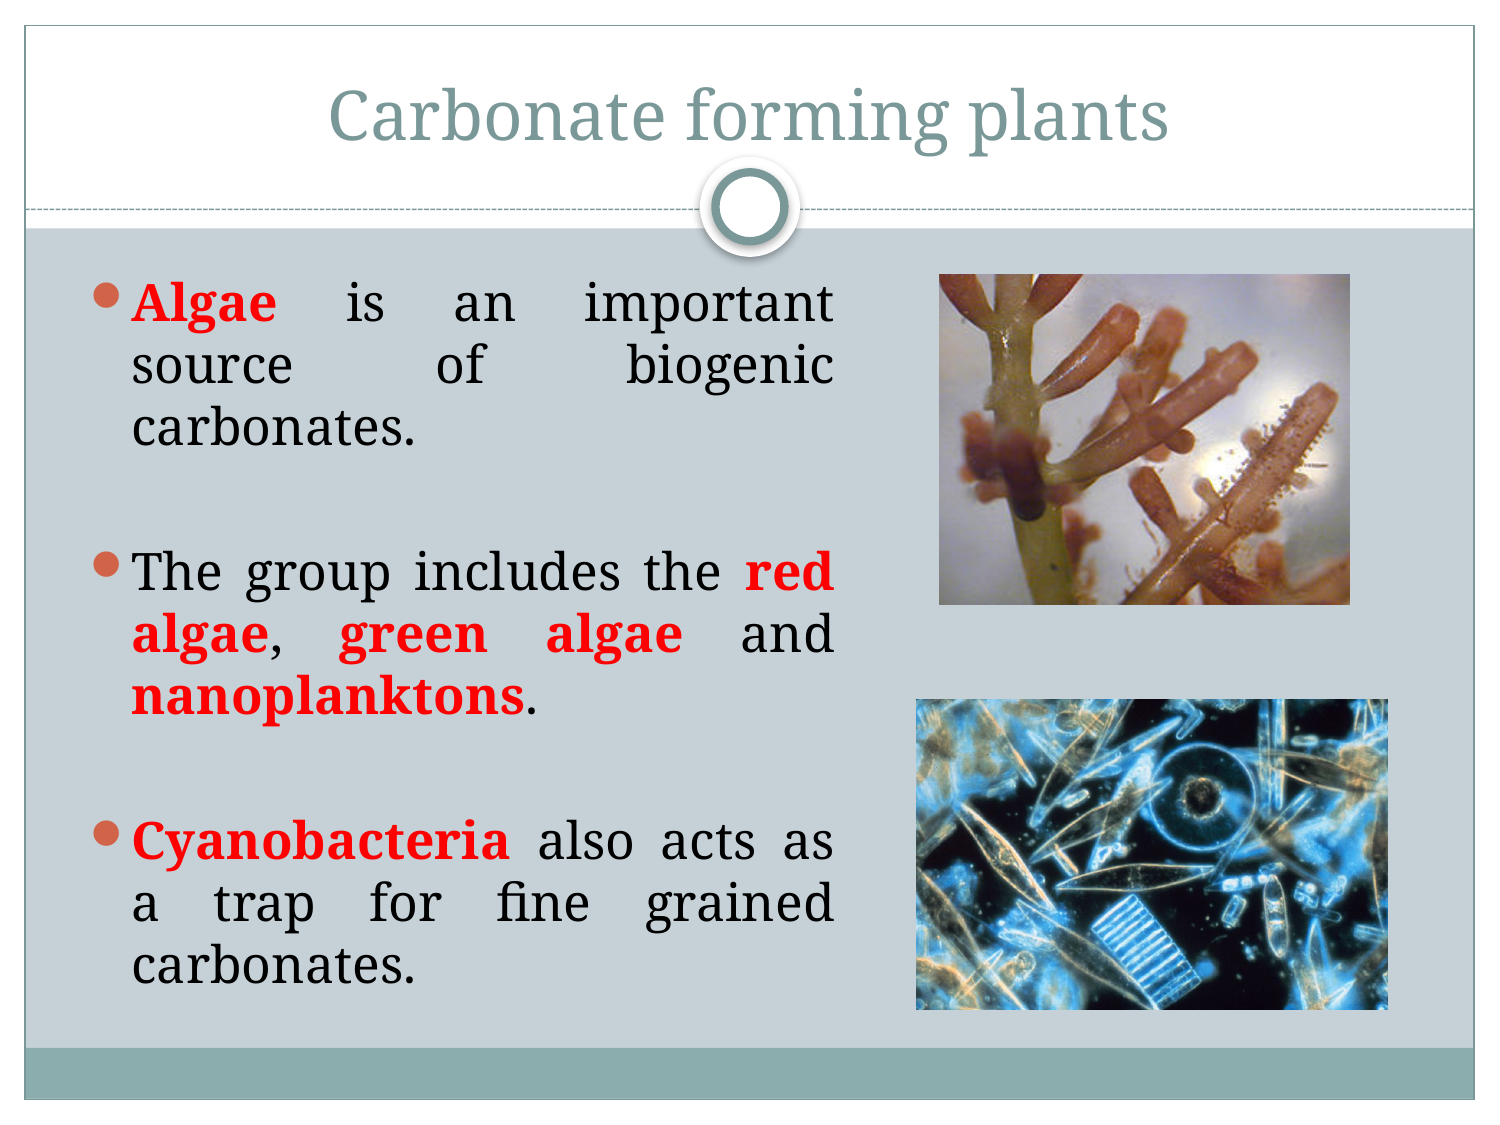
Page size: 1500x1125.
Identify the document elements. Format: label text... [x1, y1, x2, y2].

picture [916, 699, 1388, 1010]
title Carbonate forming plants [49, 37, 1450, 162]
picture [938, 274, 1351, 605]
list Algae is an important source of biogenic carbonates. The group includes the red algae, green algae and nanoplanktons. Cyanobacteria also acts as a trap for fine grained carbonates. [75, 262, 850, 1005]
